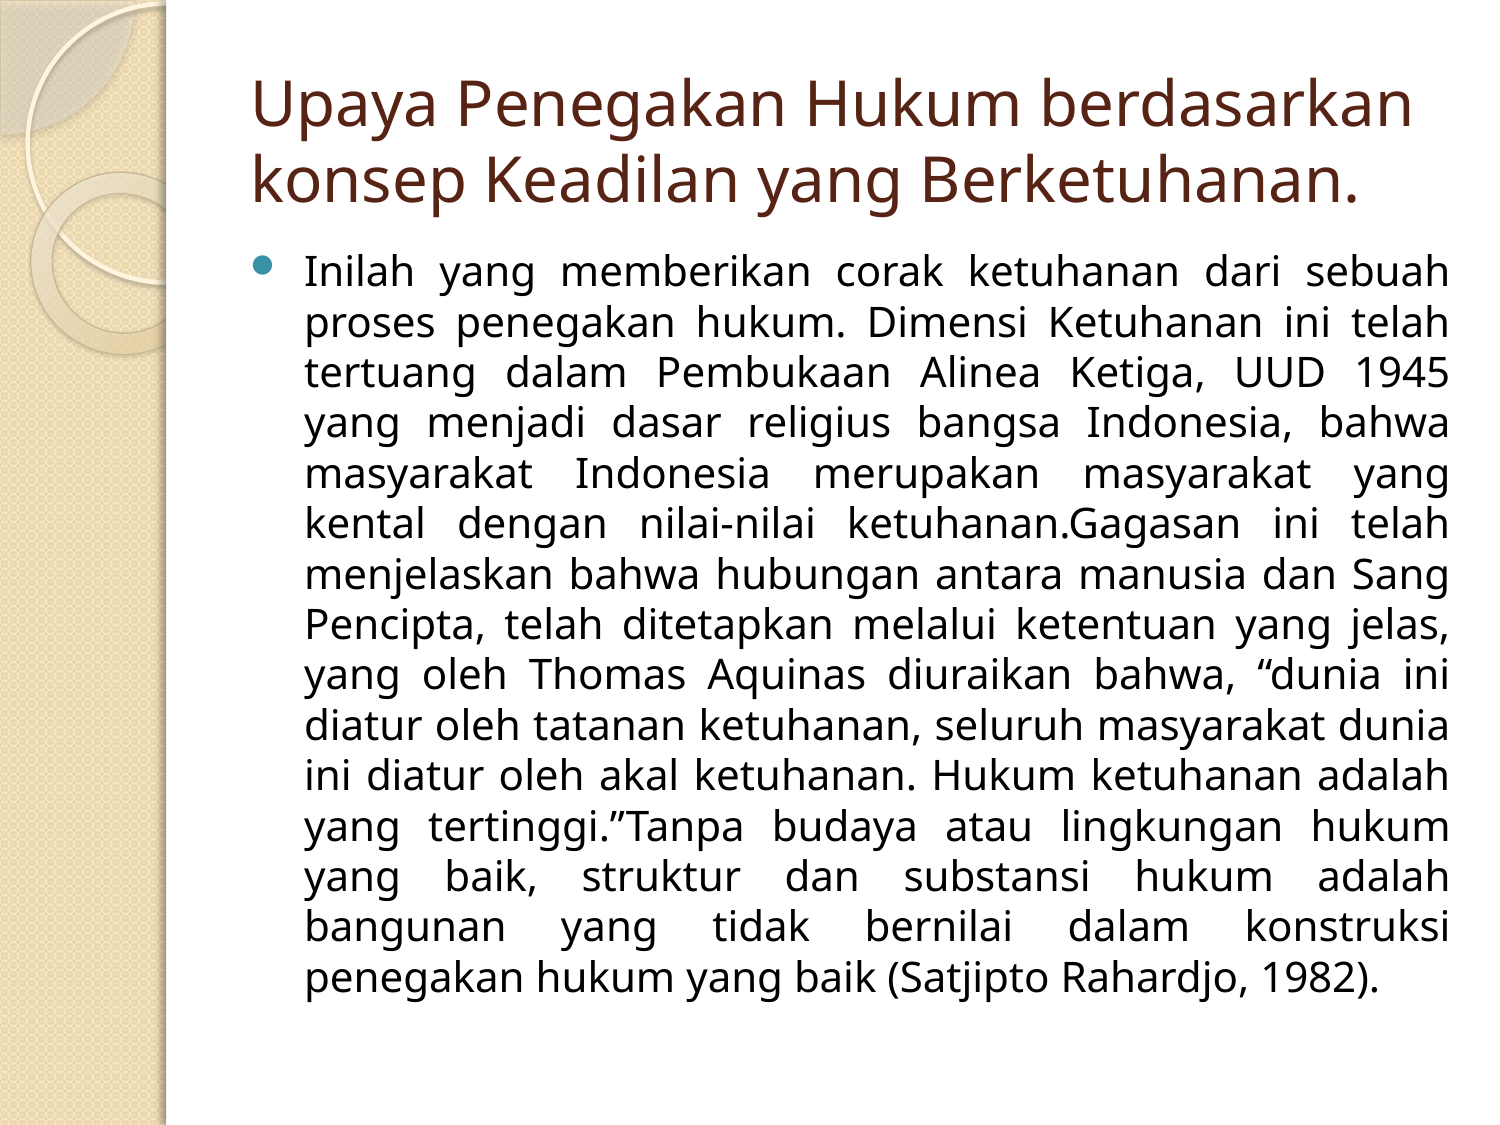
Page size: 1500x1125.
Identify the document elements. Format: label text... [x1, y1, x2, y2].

title Upaya Penegakan Hukum berdasarkan konsep Keadilan yang Berketuhanan. [235, 45, 1466, 233]
list Inilah yang memberikan corak ketuhanan dari sebuah proses penegakan hukum. Dimensi Ketuhanan ini telah tertuang dalam Pembukaan Alinea Ketiga, UUD 1945 yang menjadi dasar religius bangsa Indonesia, bahwa masyarakat Indonesia merupakan masyarakat yang kental dengan nilai-nilai ketuhanan.Gagasan ini telah menjelaskan bahwa hubungan antara manusia dan Sang Pencipta, telah ditetapkan melalui ketentuan yang jelas, yang oleh Thomas Aquinas diuraikan bahwa, “dunia ini diatur oleh tatanan ketuhanan, seluruh masyarakat dunia ini diatur oleh akal ketuhanan. Hukum ketuhanan adalah yang tertinggi.”Tanpa budaya atau lingkungan hukum yang baik, struktur dan substansi hukum adalah bangunan yang tidak bernilai dalam konstruksi penegakan hukum yang baik (Satjipto Rahardjo, 1982). [235, 237, 1466, 1025]
